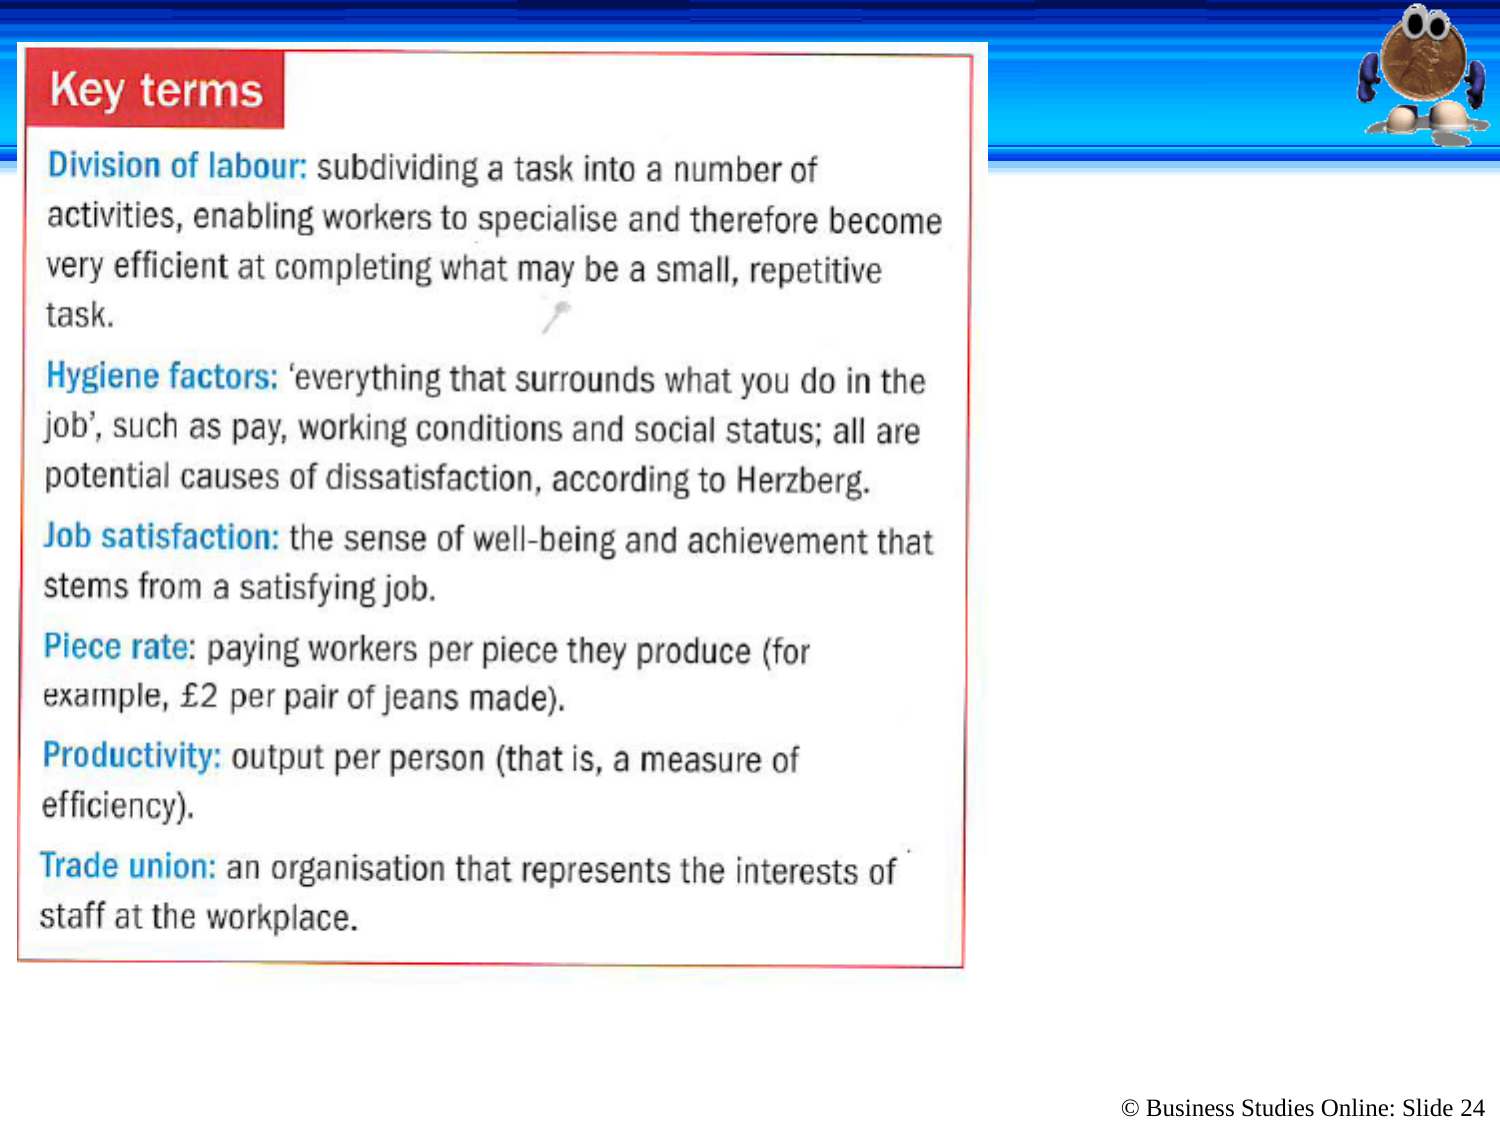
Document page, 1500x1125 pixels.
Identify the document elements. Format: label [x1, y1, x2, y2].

picture [0, 0, 1500, 988]
